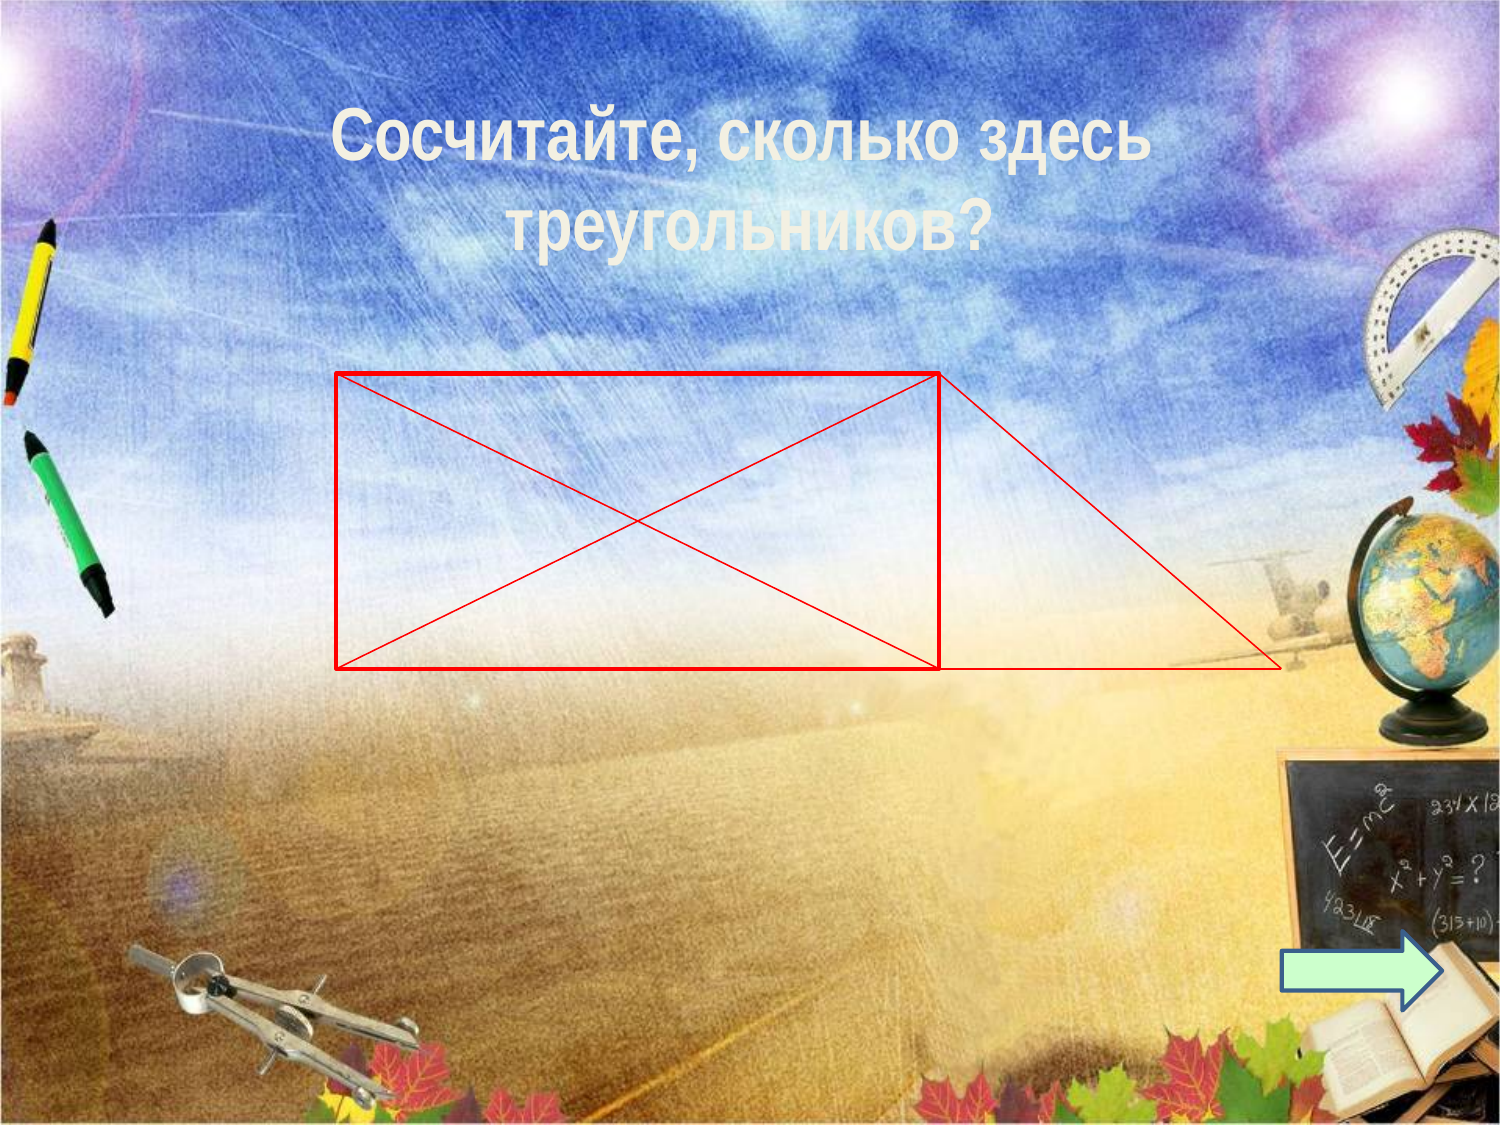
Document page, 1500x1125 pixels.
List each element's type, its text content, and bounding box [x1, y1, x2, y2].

text_box [1279, 929, 1445, 1013]
picture [0, 0, 1500, 1125]
text_box Сосчитайте, сколько здесь треугольников? [315, 78, 1185, 273]
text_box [336, 373, 936, 670]
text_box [938, 373, 1282, 668]
